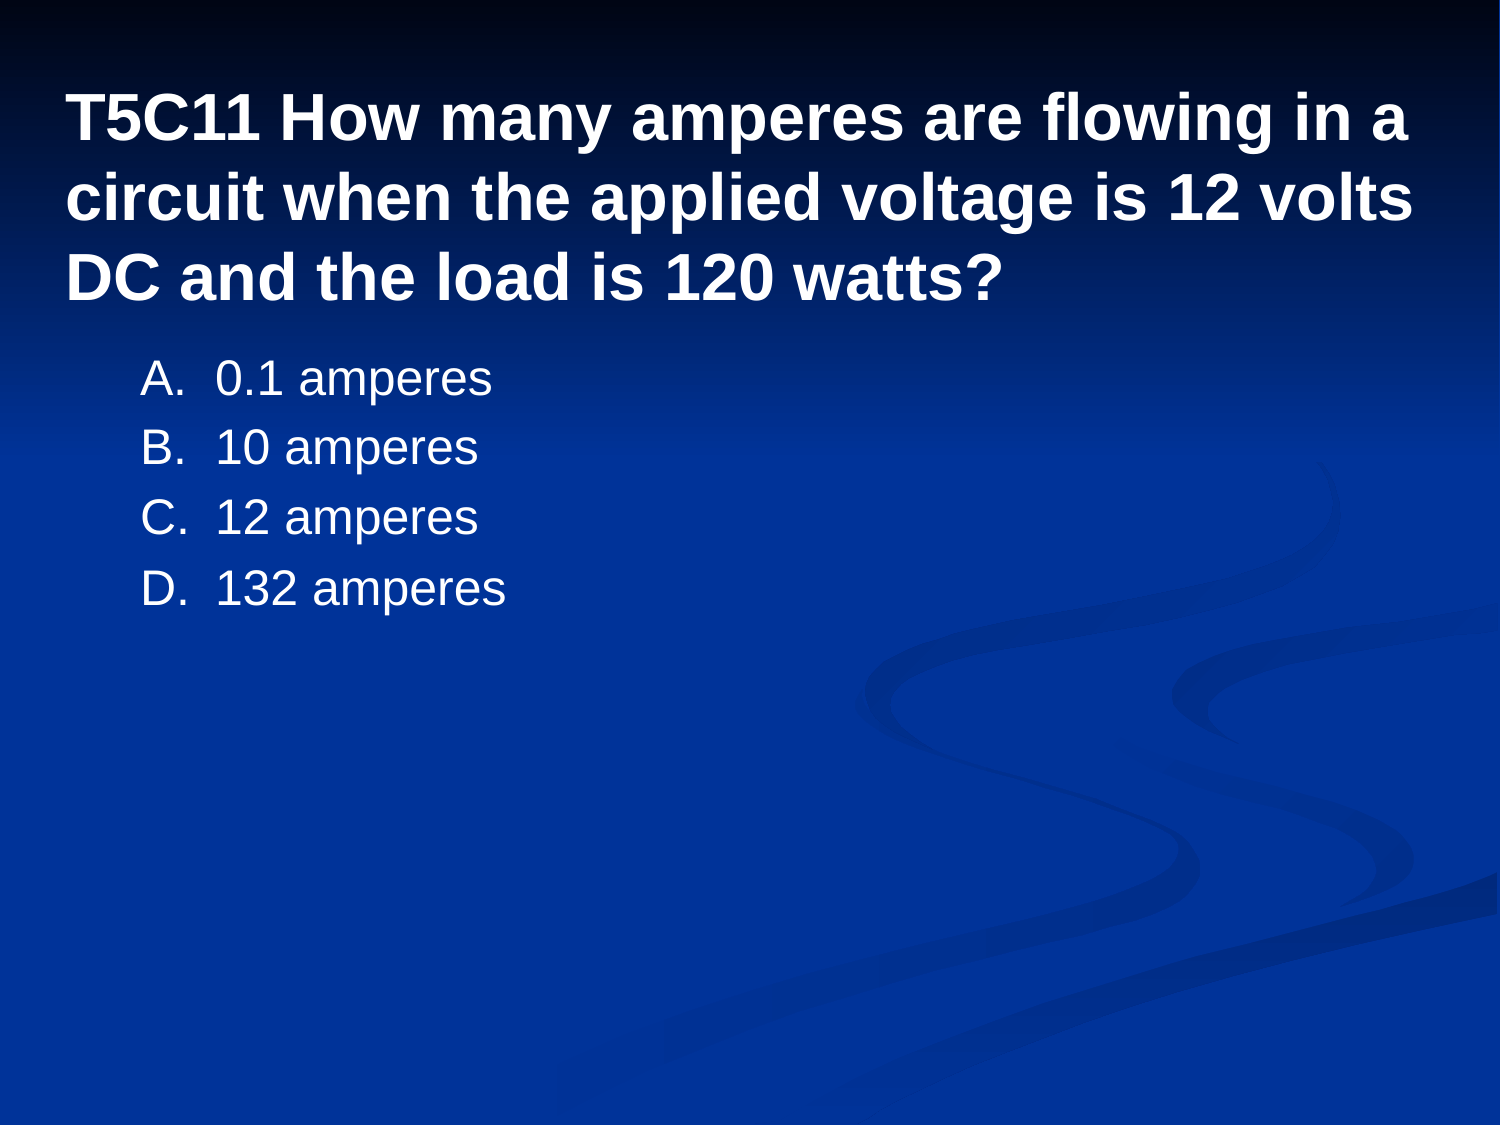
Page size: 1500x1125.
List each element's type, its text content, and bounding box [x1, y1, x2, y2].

title T5C11 How many amperes are flowing in a circuit when the applied voltage is 12 volts DC and the load is 120 watts? [49, 49, 1451, 337]
list A. 0.1 amperes B. 10 amperes C. 12 amperes D. 132 amperes [49, 337, 1451, 1006]
